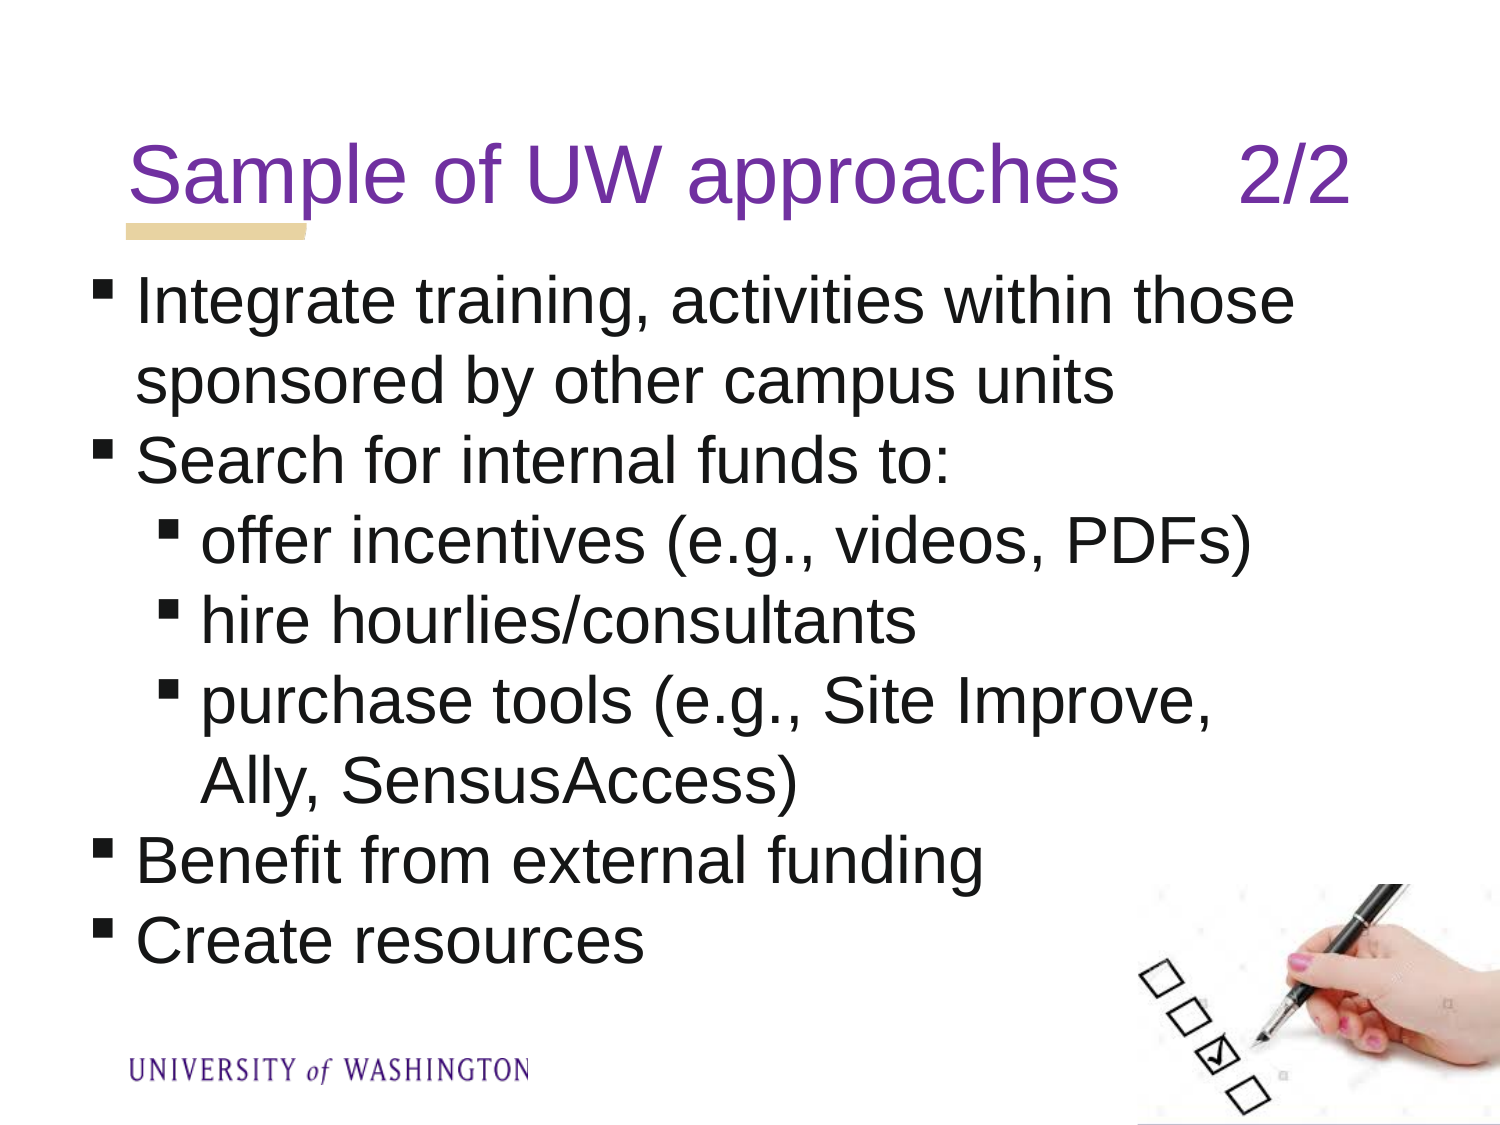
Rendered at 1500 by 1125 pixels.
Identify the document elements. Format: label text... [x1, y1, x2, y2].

picture [1137, 883, 1500, 1125]
title Sample of UW approaches 2/2 [112, 112, 1463, 225]
list Integrate training, activities within those sponsored by other campus units Search for internal funds to: offer incentives (e.g., videos, PDFs) hire hourlies/consultants purchase tools (e.g., Site Improve, Ally, SensusAccess) Benefit from external funding Create resources [62, 249, 1363, 944]
